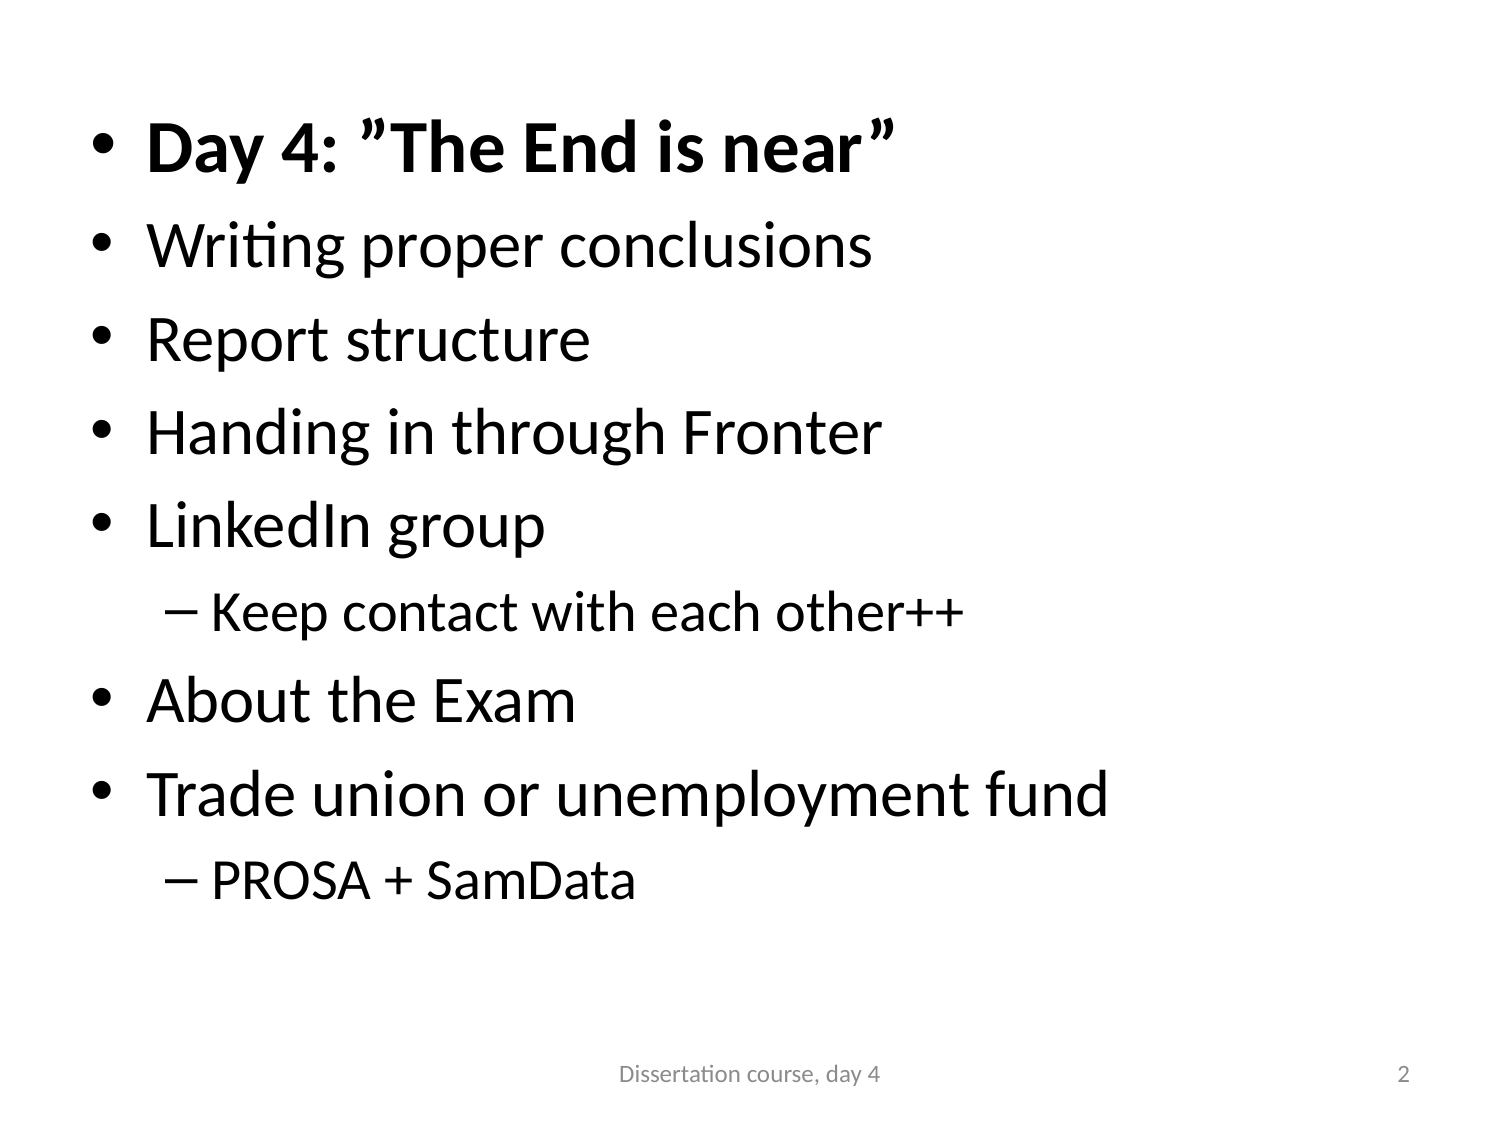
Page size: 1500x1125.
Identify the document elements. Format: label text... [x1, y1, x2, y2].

list Day 4: ”The End is near” Writing proper conclusions Report structure Handing in through Fronter LinkedIn group Keep contact with each other++ About the Exam Trade union or unemployment fund PROSA + SamData [75, 90, 1412, 1005]
footer Dissertation course, day 4 [512, 1042, 988, 1103]
slide_number 2 [1074, 1042, 1425, 1103]
